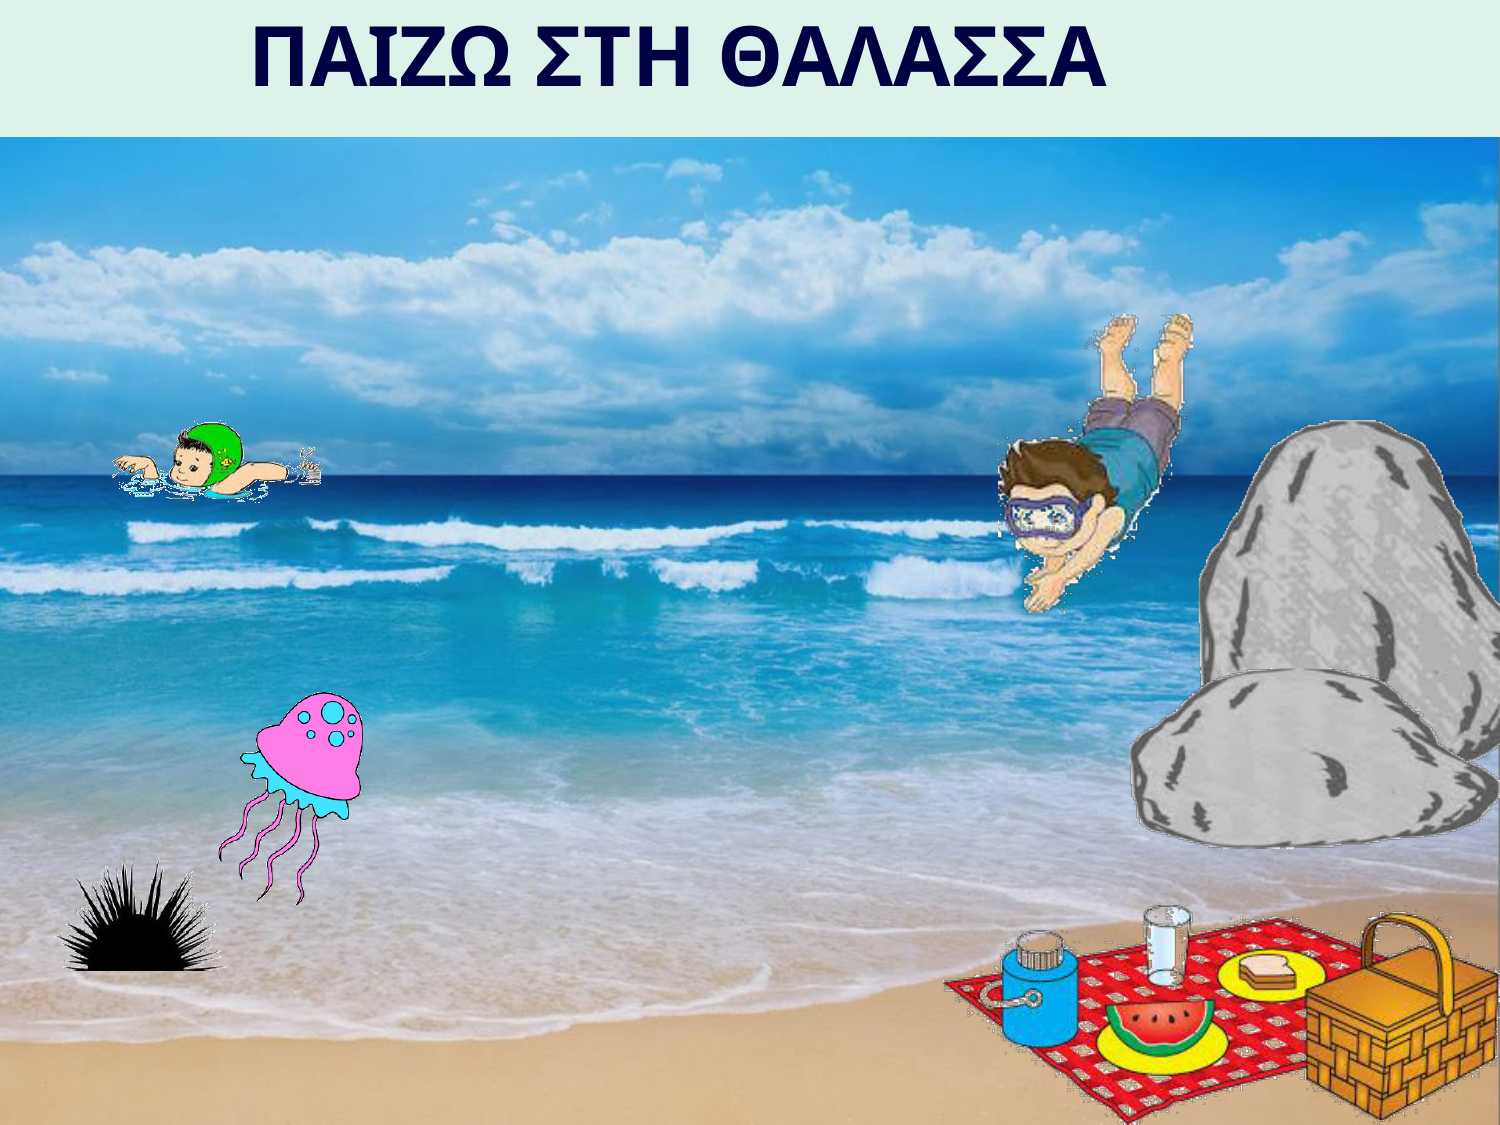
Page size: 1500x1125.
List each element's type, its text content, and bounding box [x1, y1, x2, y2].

text_box [112, 420, 325, 504]
text_box [53, 857, 229, 971]
text_box [998, 314, 1193, 613]
text_box [0, 137, 1500, 1125]
text_box [218, 692, 363, 905]
text_box [1129, 668, 1500, 849]
text_box [943, 905, 1500, 1125]
title ΠΑΙΖΩ ΣΤΗ ΘΑΛΑΣΣΑ [82, 3, 1418, 192]
text_box [1198, 420, 1500, 668]
